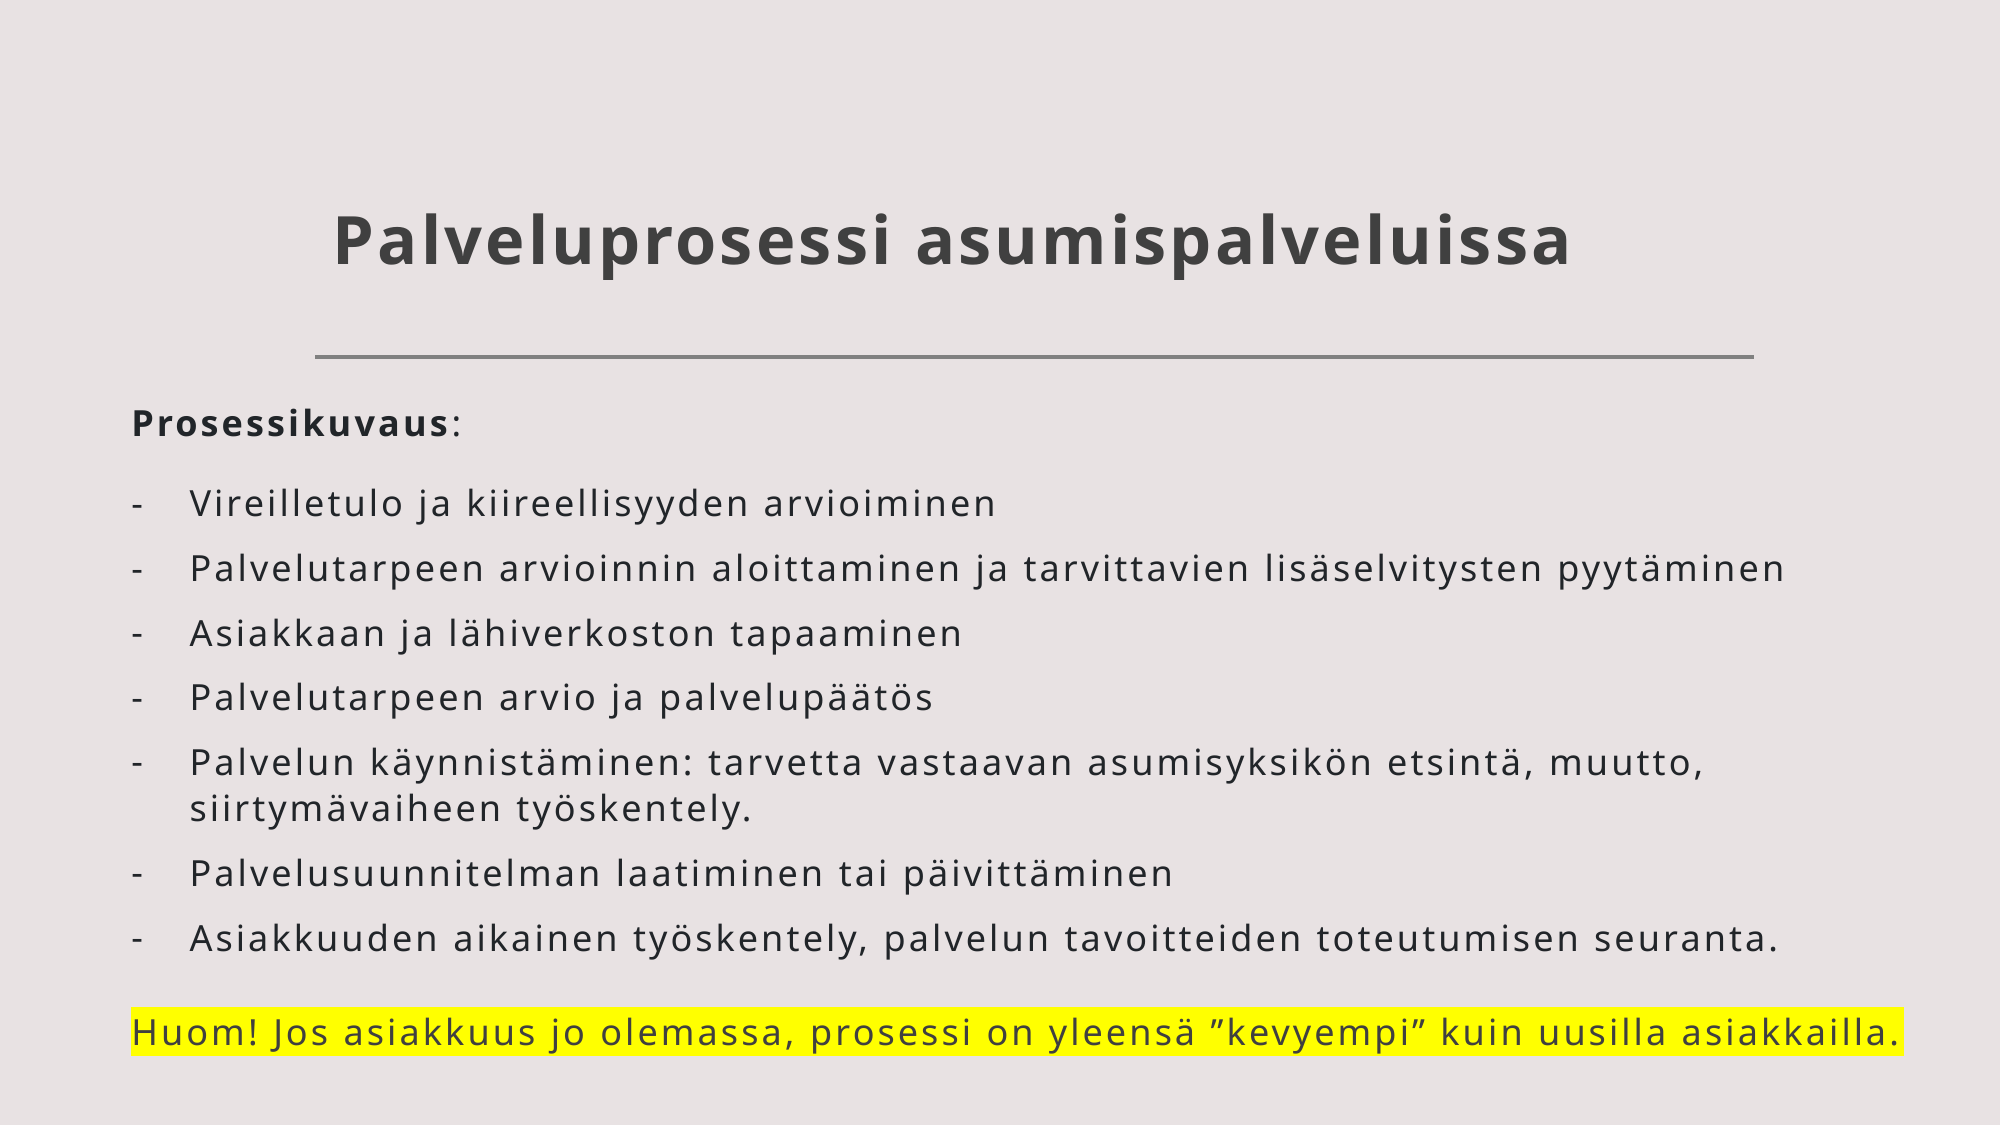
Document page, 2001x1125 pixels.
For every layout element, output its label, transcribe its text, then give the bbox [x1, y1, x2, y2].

title Palveluprosessi asumispalveluissa [315, 72, 1754, 294]
list Prosessikuvaus: Vireilletulo ja kiireellisyyden arvioiminen Palvelutarpeen arvioinnin aloittaminen ja tarvittavien lisäselvitysten pyytäminen Asiakkaan ja lähiverkoston tapaaminen Palvelutarpeen arvio ja palvelupäätös Palvelun käynnistäminen: tarvetta vastaavan asumisyksikön etsintä, muutto, siirtymävaiheen työskentely. Palvelusuunnitelman laatiminen tai päivittäminen Asiakkuuden aikainen työskentely, palvelun tavoitteiden toteutumisen seuranta. Huom! Jos asiakkuus jo olemassa, prosessi on yleensä ”kevyempi” kuin uusilla asiakkailla. [113, 379, 1930, 1094]
